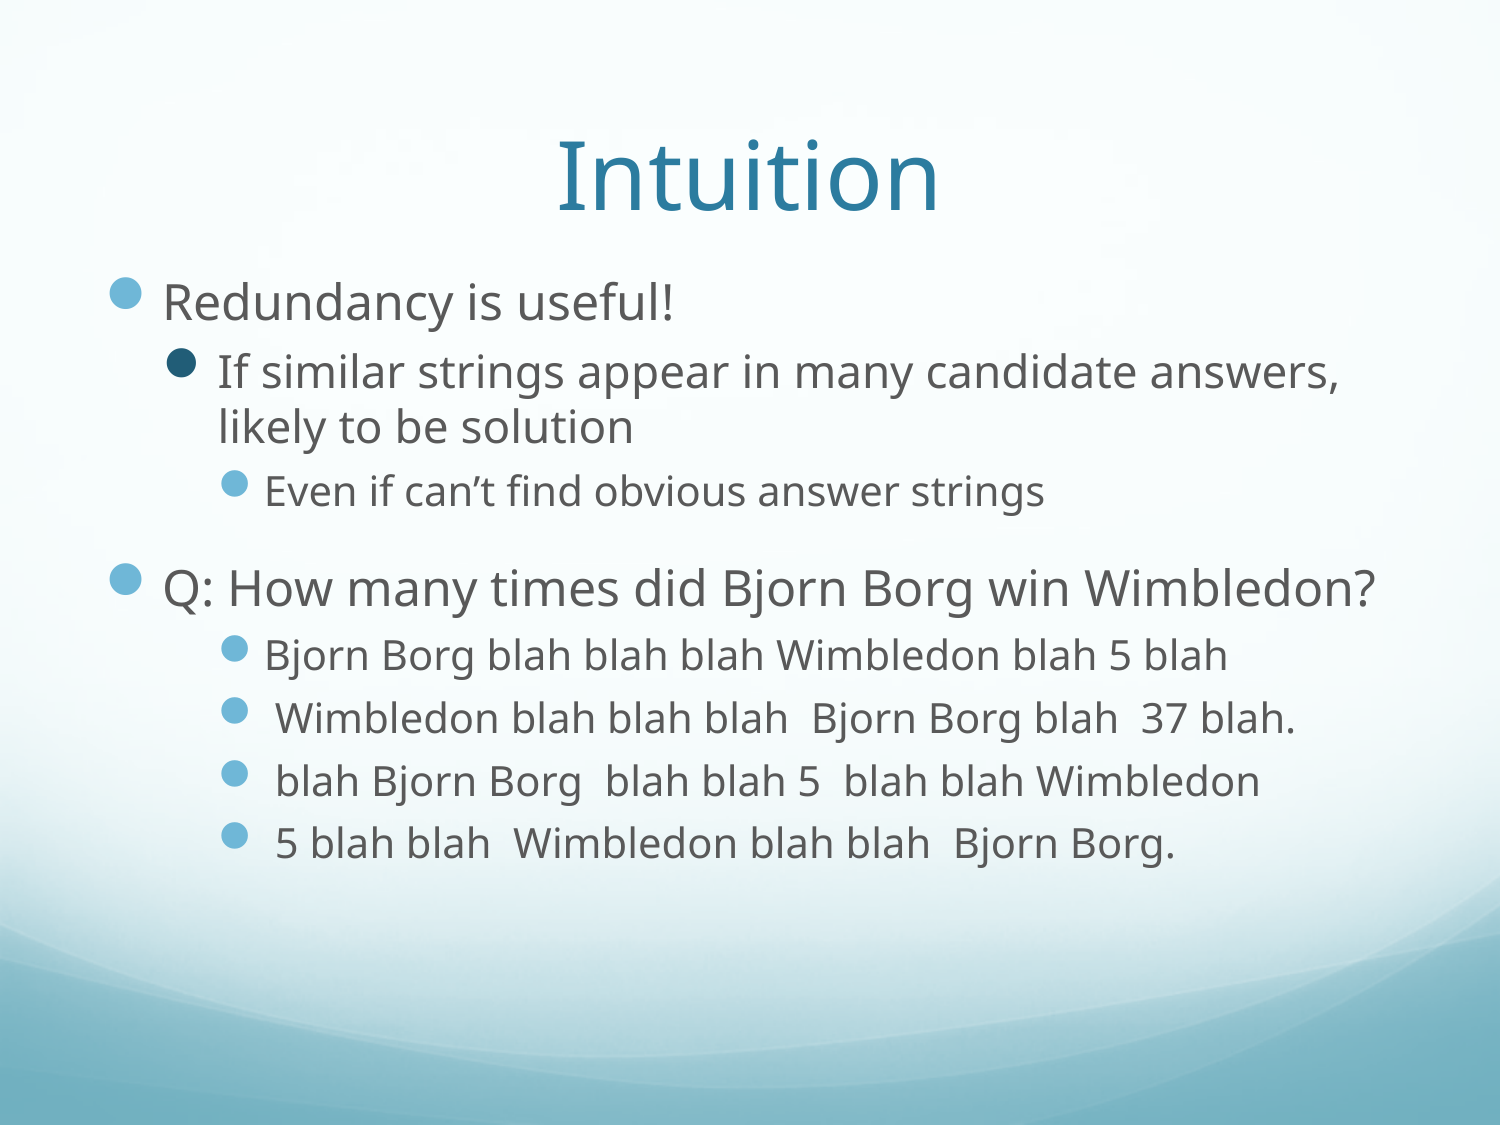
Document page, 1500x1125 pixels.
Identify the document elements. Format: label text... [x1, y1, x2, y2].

title Intuition [90, 17, 1410, 237]
list Redundancy is useful! If similar strings appear in many candidate answers, likely to be solution Even if can’t find obvious answer strings Q: How many times did Bjorn Borg win Wimbledon? Bjorn Borg blah blah blah Wimbledon blah 5 blah Wimbledon blah blah blah Bjorn Borg blah 37 blah. blah Bjorn Borg blah blah 5 blah blah Wimbledon 5 blah blah Wimbledon blah blah Bjorn Borg. [90, 262, 1410, 975]
